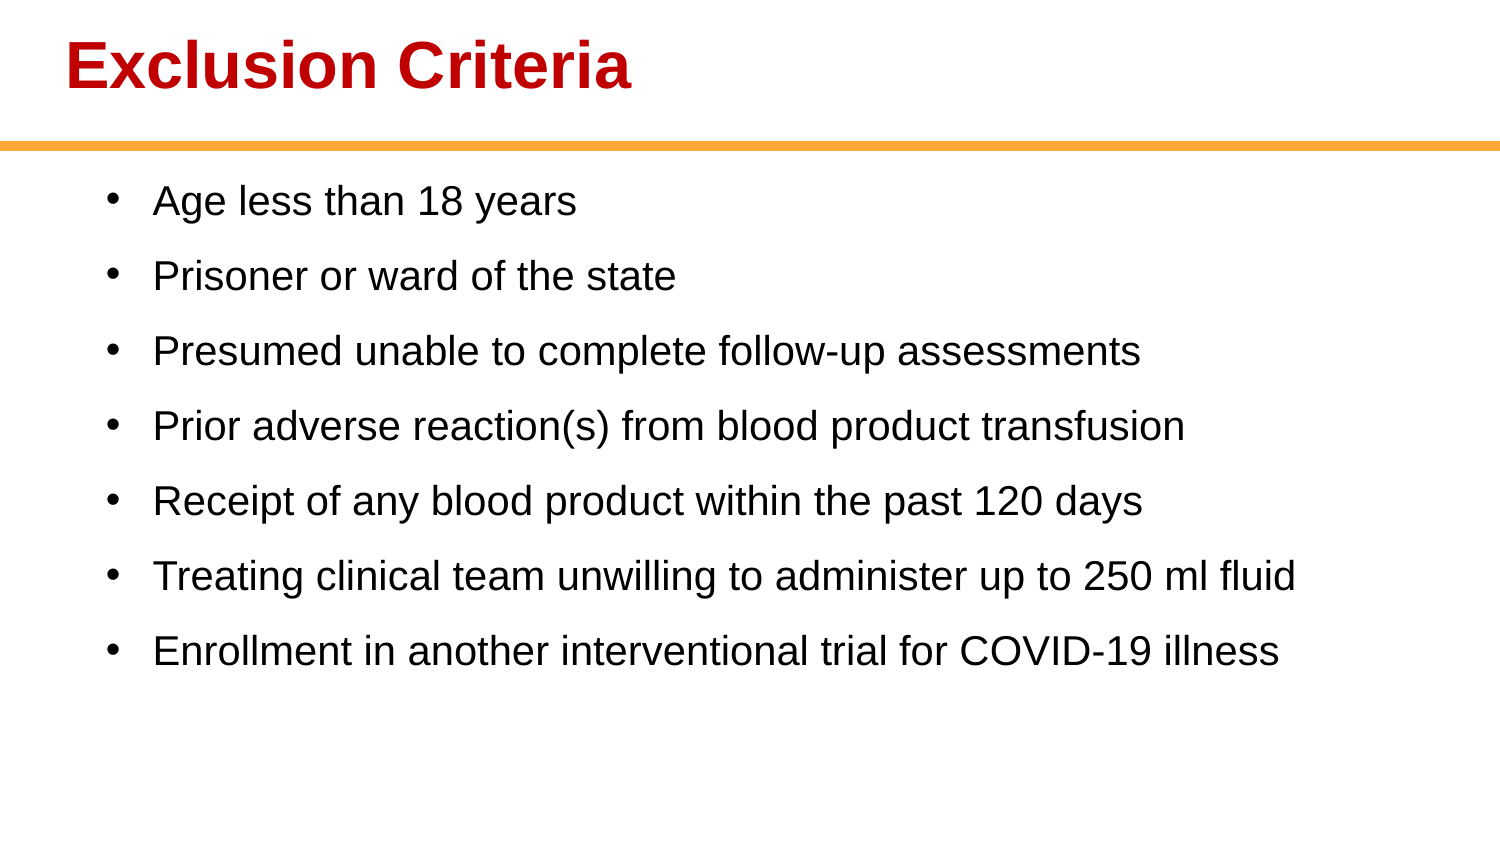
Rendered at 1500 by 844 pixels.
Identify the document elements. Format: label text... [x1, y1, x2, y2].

text_box Exclusion Criteria [50, 14, 1450, 109]
text_box Age less than 18 years Prisoner or ward of the state Presumed unable to complete follow-up assessments Prior adverse reaction(s) from blood product transfusion Receipt of any blood product within the past 120 days Treating clinical team unwilling to administer up to 250 ml fluid Enrollment in another interventional trial for COVID-19 illness [91, 166, 1383, 754]
